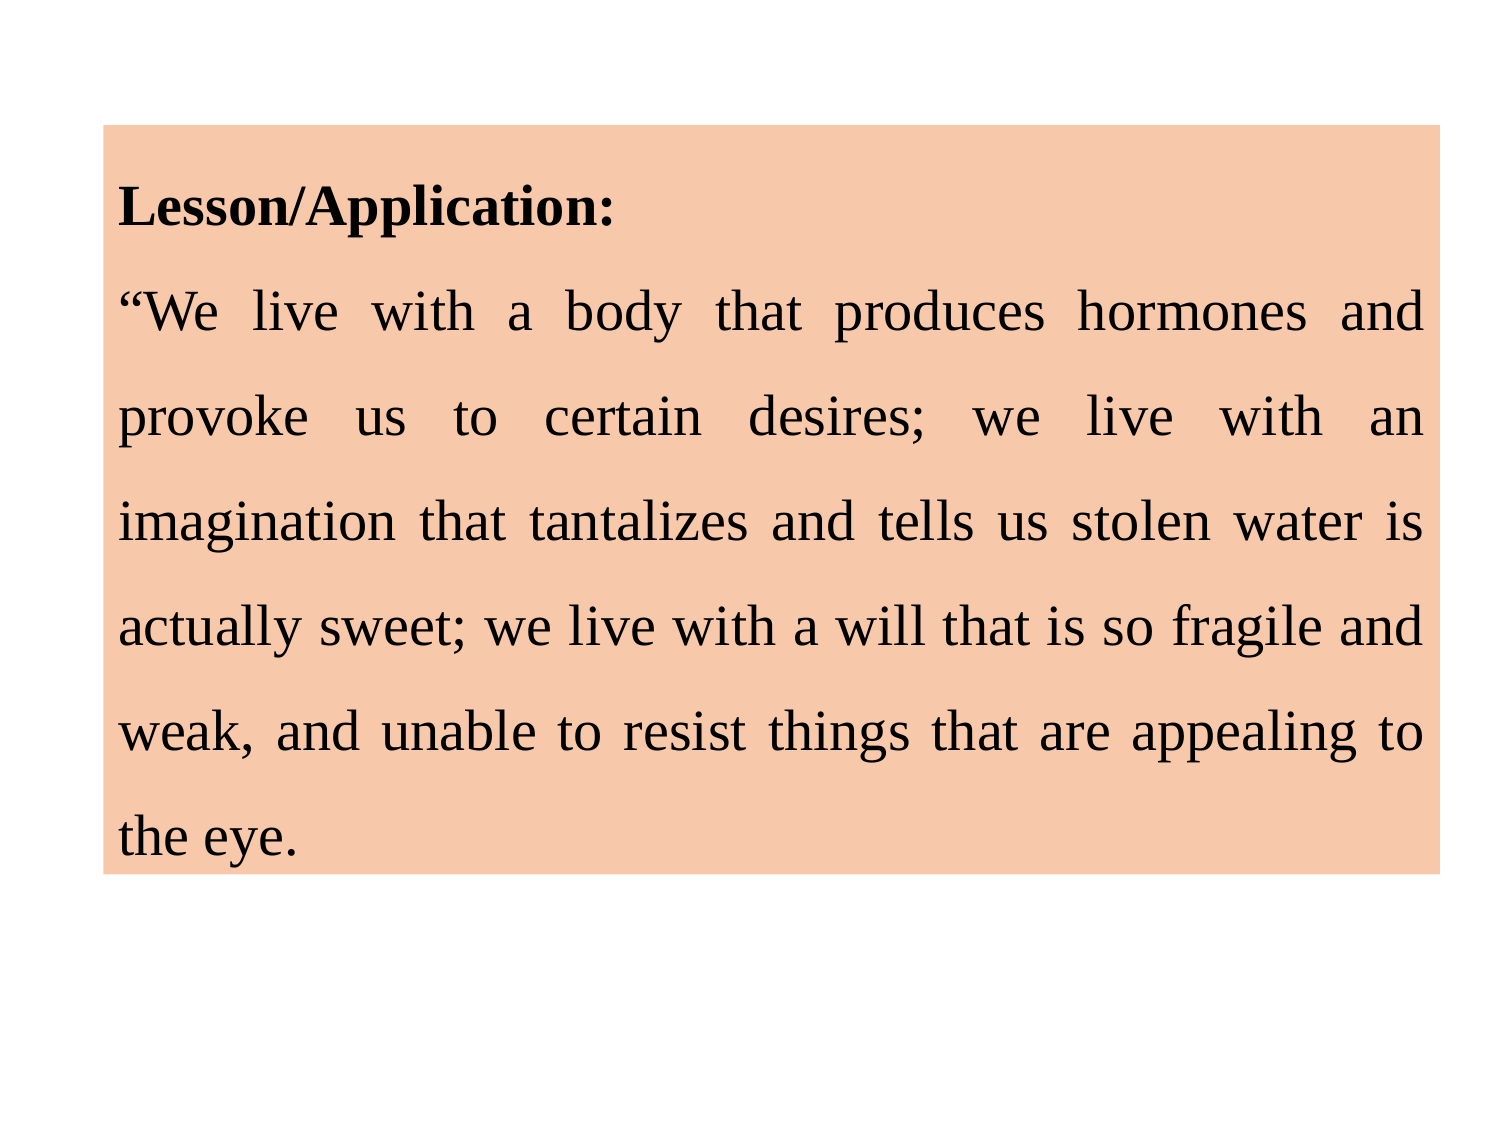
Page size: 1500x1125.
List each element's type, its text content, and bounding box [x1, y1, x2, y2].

text_box Lesson/Application: “We live with a body that produces hormones and provoke us to certain desires; we live with an imagination that tantalizes and tells us stolen water is actually sweet; we live with a will that is so fragile and weak, and unable to resist things that are appealing to the eye. [103, 125, 1440, 875]
